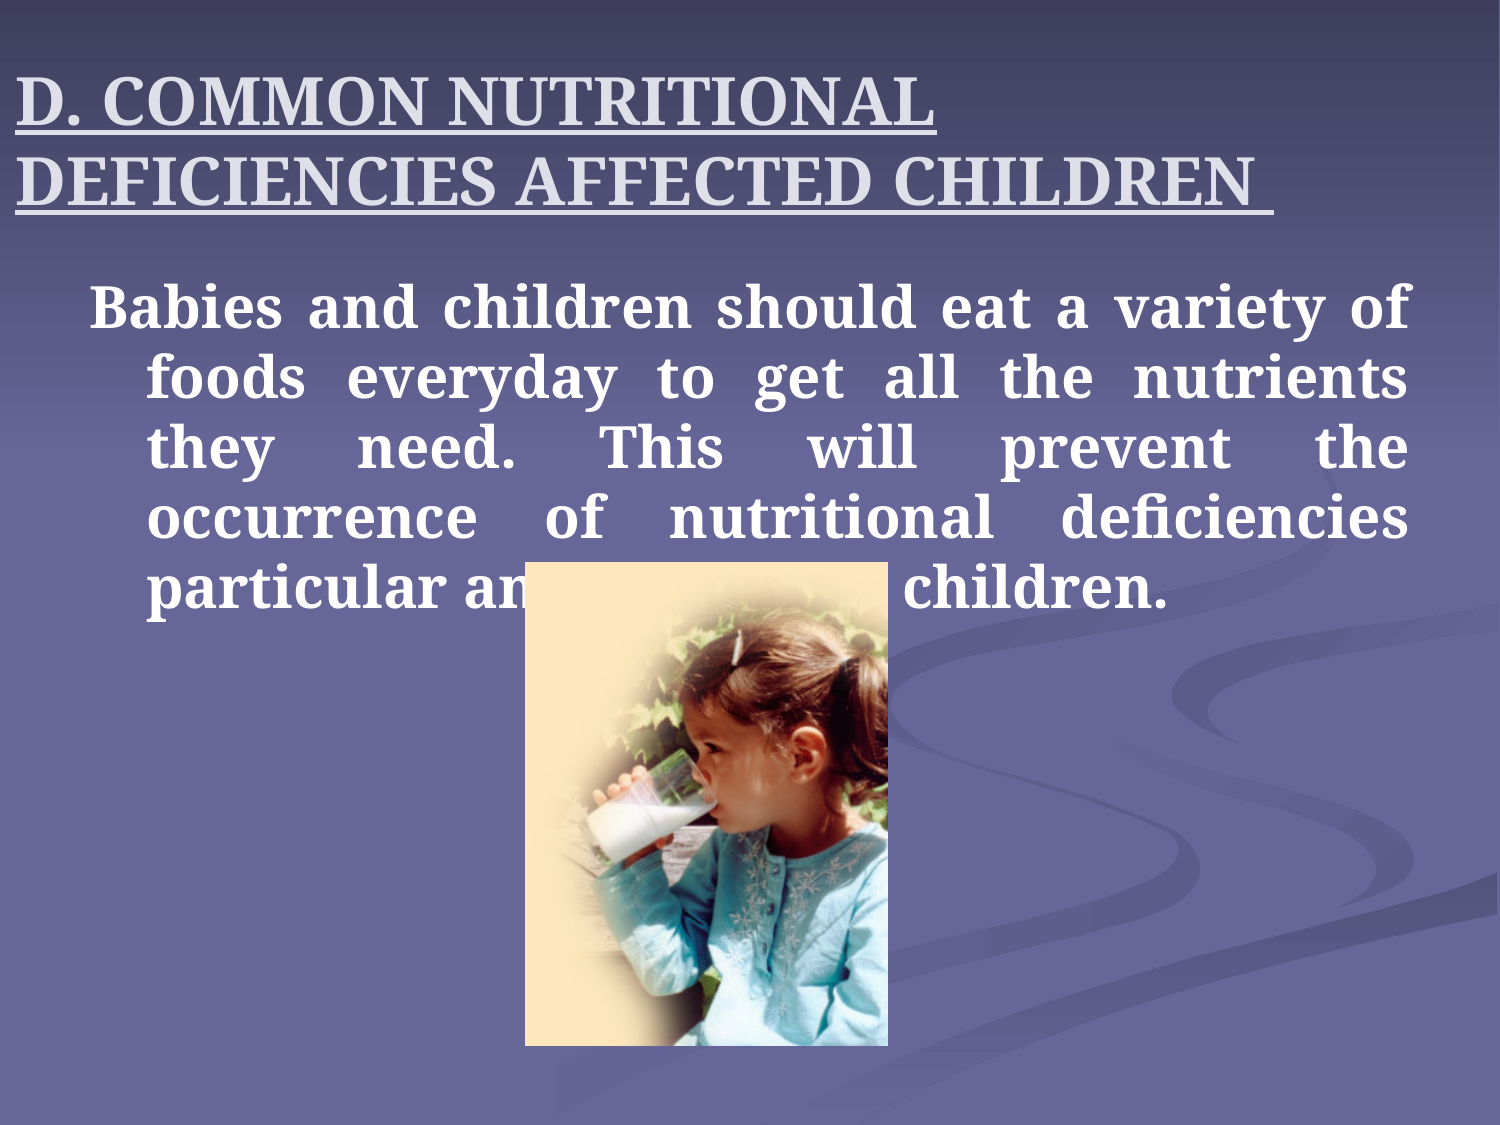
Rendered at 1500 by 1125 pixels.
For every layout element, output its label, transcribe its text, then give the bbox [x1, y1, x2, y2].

title D. COMMON NUTRITIONAL DEFICIENCIES AFFECTED CHILDREN [0, 44, 1426, 233]
picture [524, 562, 888, 1046]
text_box Babies and children should eat a variety of foods everyday to get all the nutrients they need. This will prevent the occurrence of nutritional deficiencies particular among infants children. [74, 262, 1425, 1005]
